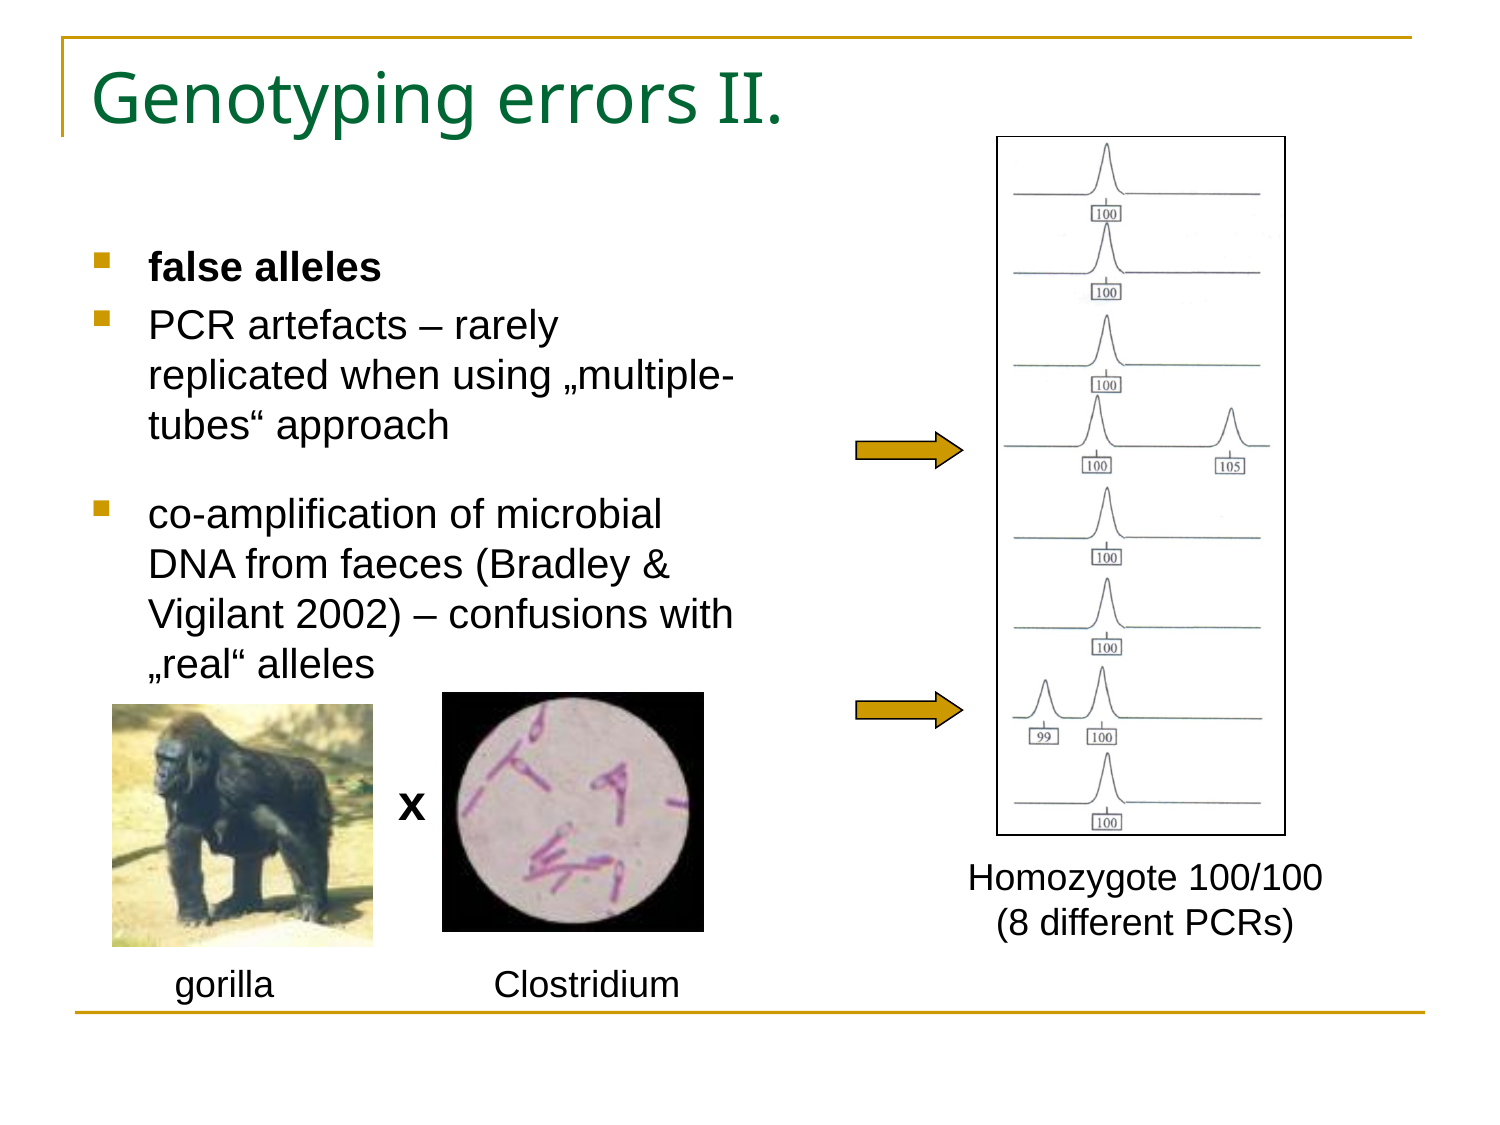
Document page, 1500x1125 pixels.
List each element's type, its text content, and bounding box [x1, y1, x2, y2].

list false alleles PCR artefacts – rarely replicated when using „multiple-tubes“ approach [76, 231, 764, 468]
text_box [855, 136, 1353, 952]
title Genotyping errors II. [75, 45, 1425, 233]
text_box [76, 479, 764, 1013]
